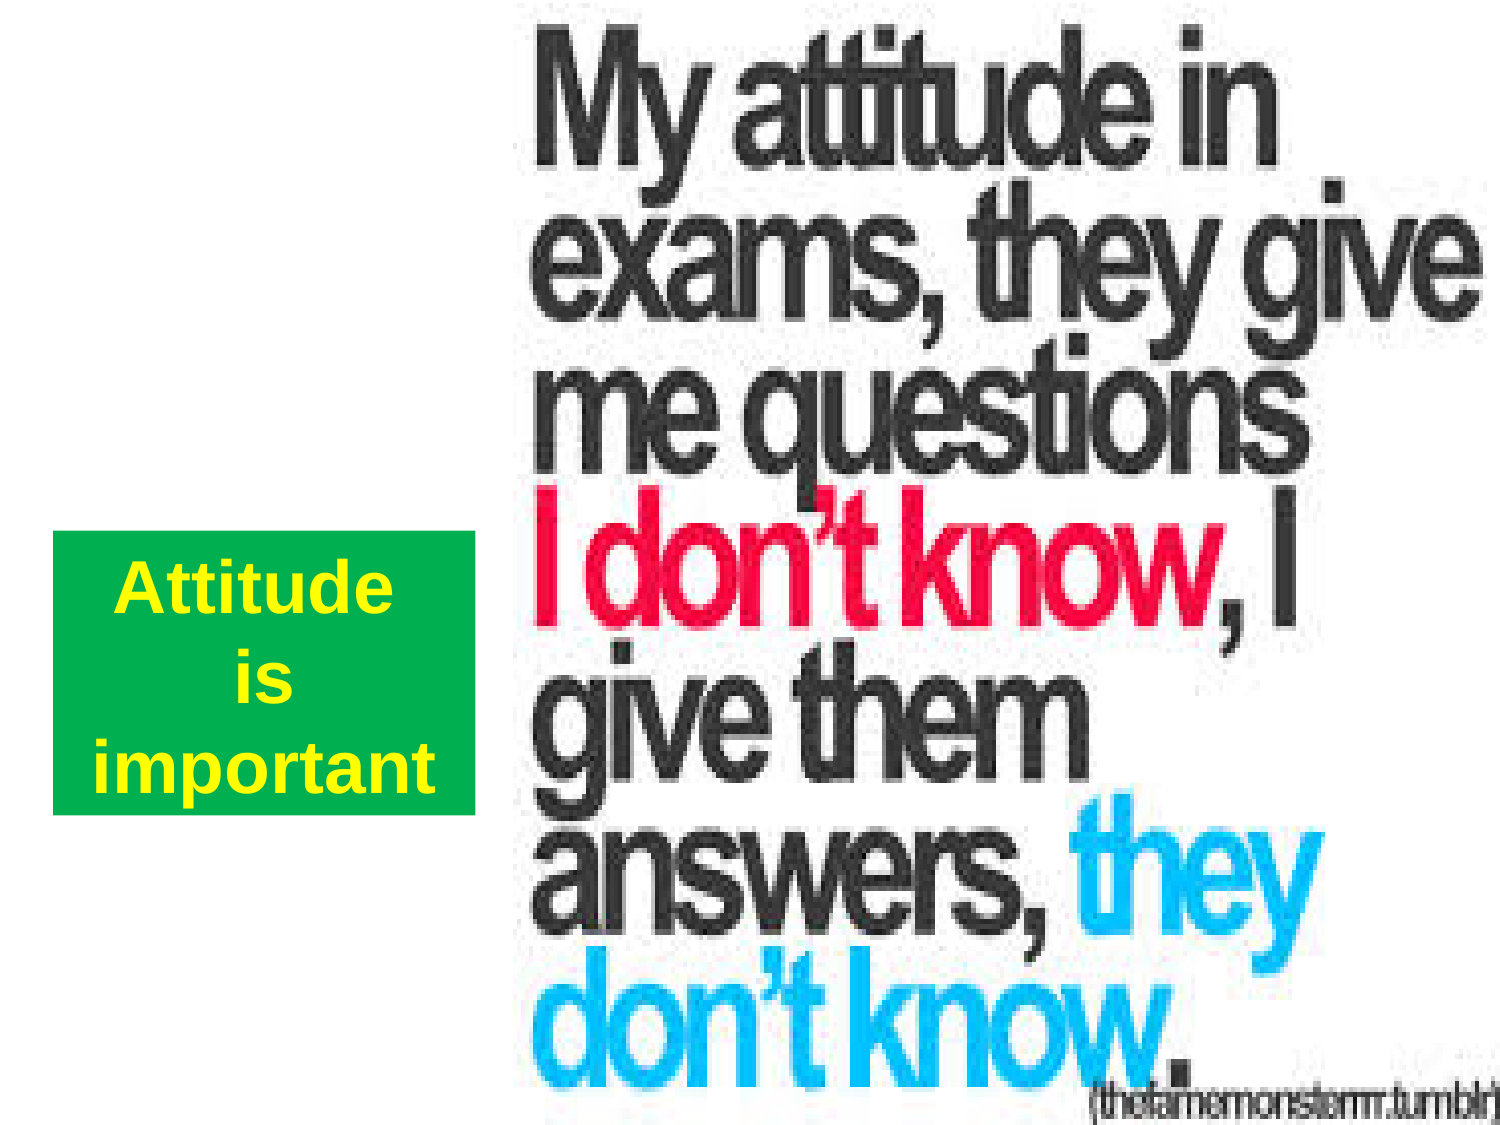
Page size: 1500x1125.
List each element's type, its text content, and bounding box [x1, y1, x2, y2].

picture [512, 3, 1500, 1125]
text_box Attitude is important [53, 530, 476, 816]
